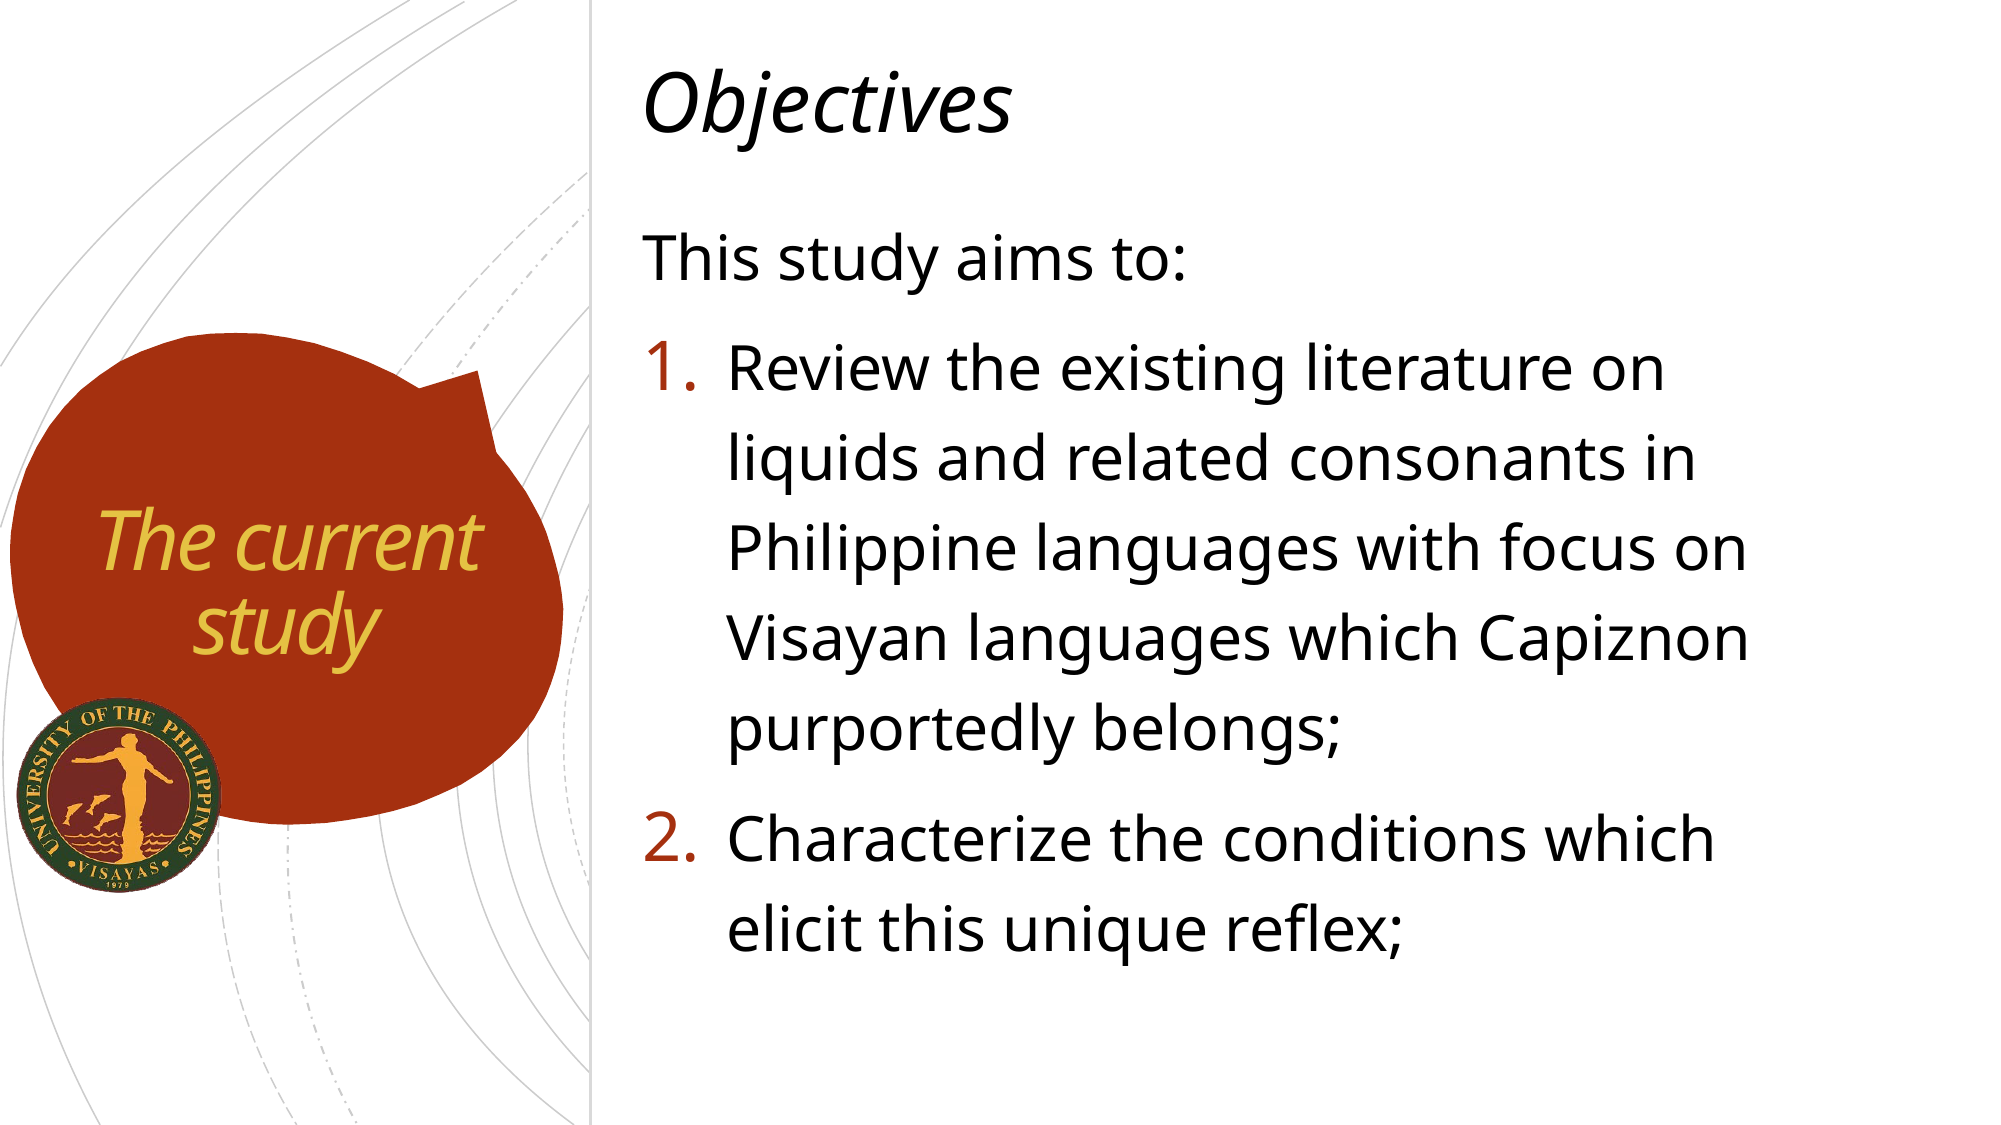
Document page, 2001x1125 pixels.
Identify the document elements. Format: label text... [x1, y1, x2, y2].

picture [11, 690, 225, 901]
title The current study [45, 385, 528, 789]
list This study aims to: Review the existing literature on liquids and related consonants in Philippine languages with focus on Visayan languages which Capiznon purportedly belongs; Characterize the conditions which elicit this unique reflex; [626, 195, 1871, 1062]
list Objectives [625, 61, 1876, 138]
